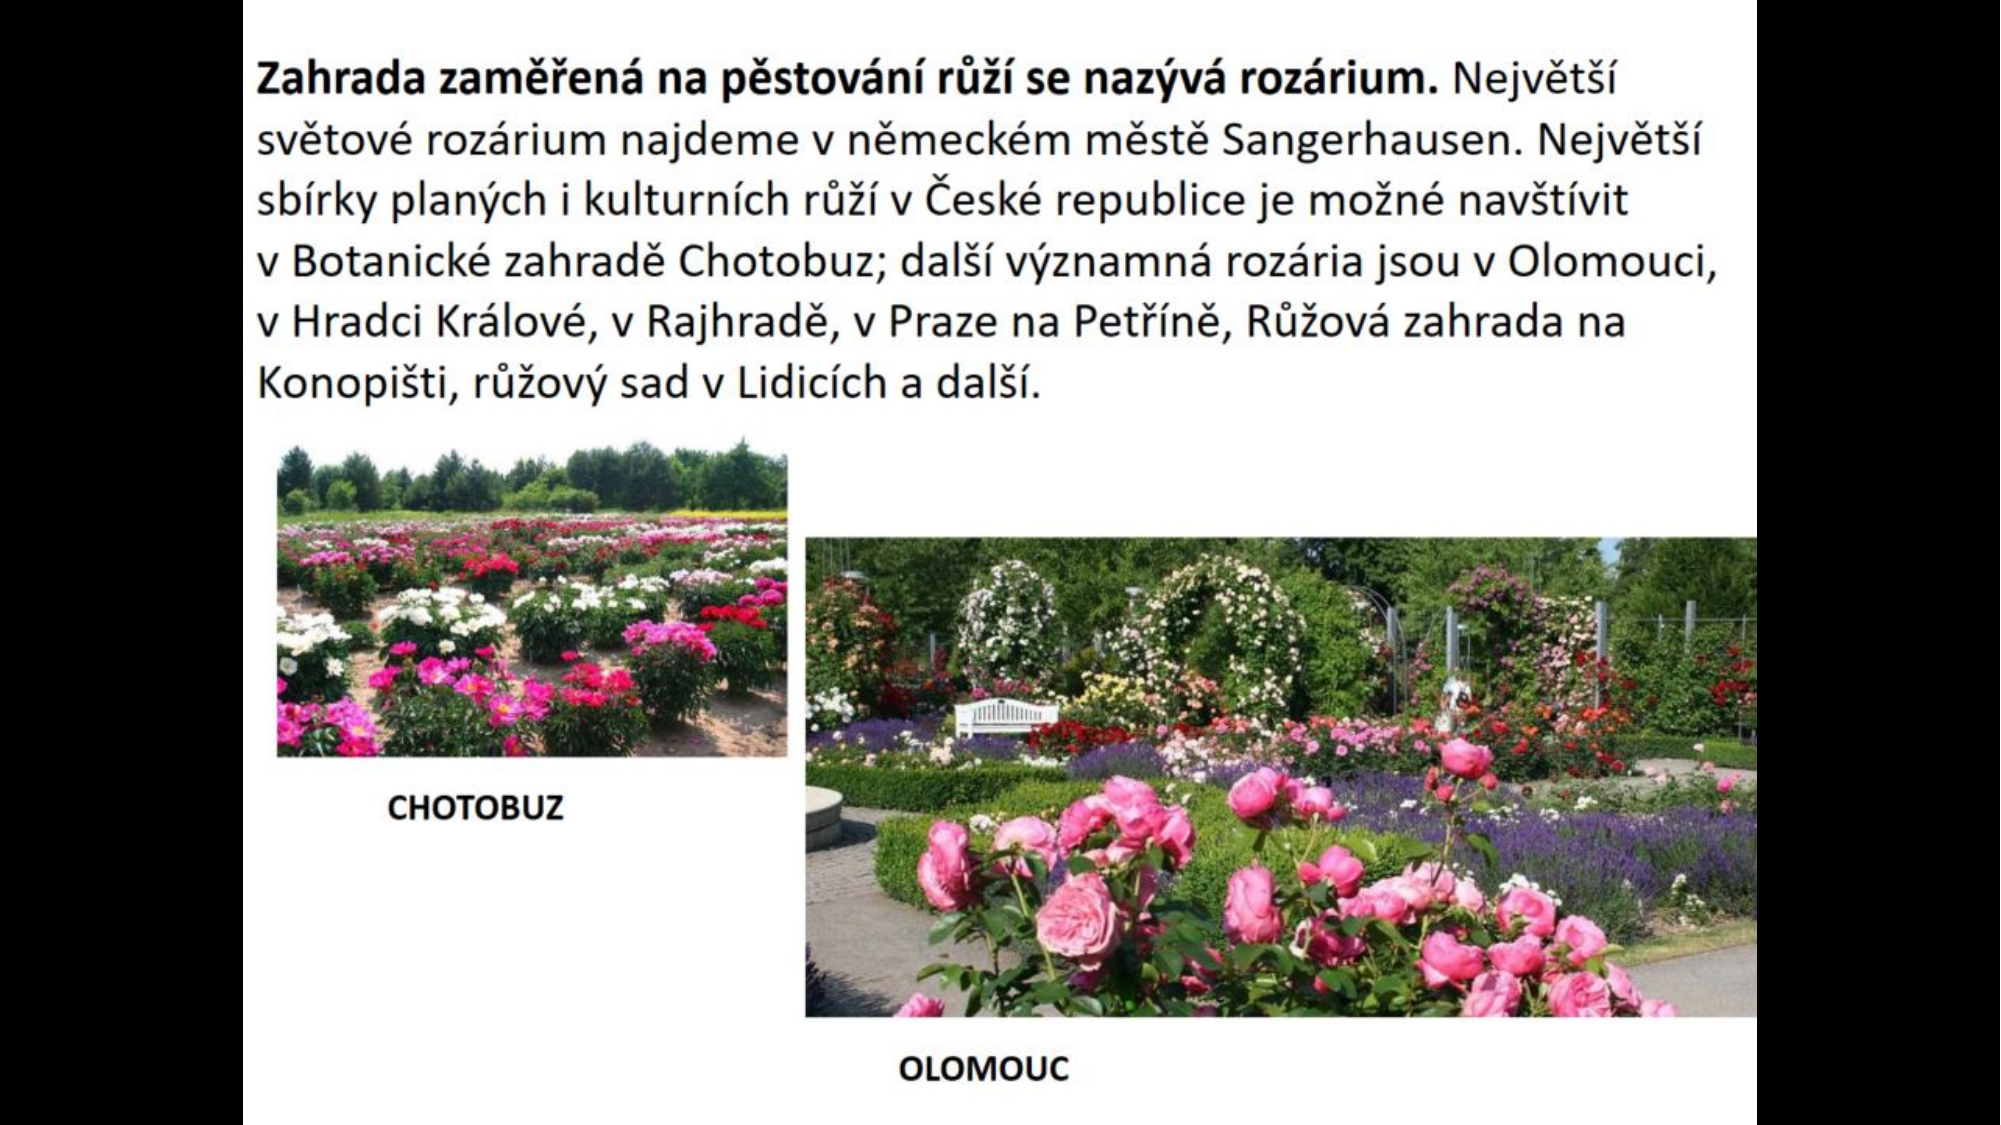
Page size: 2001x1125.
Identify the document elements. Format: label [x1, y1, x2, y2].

picture [243, 0, 1757, 1125]
